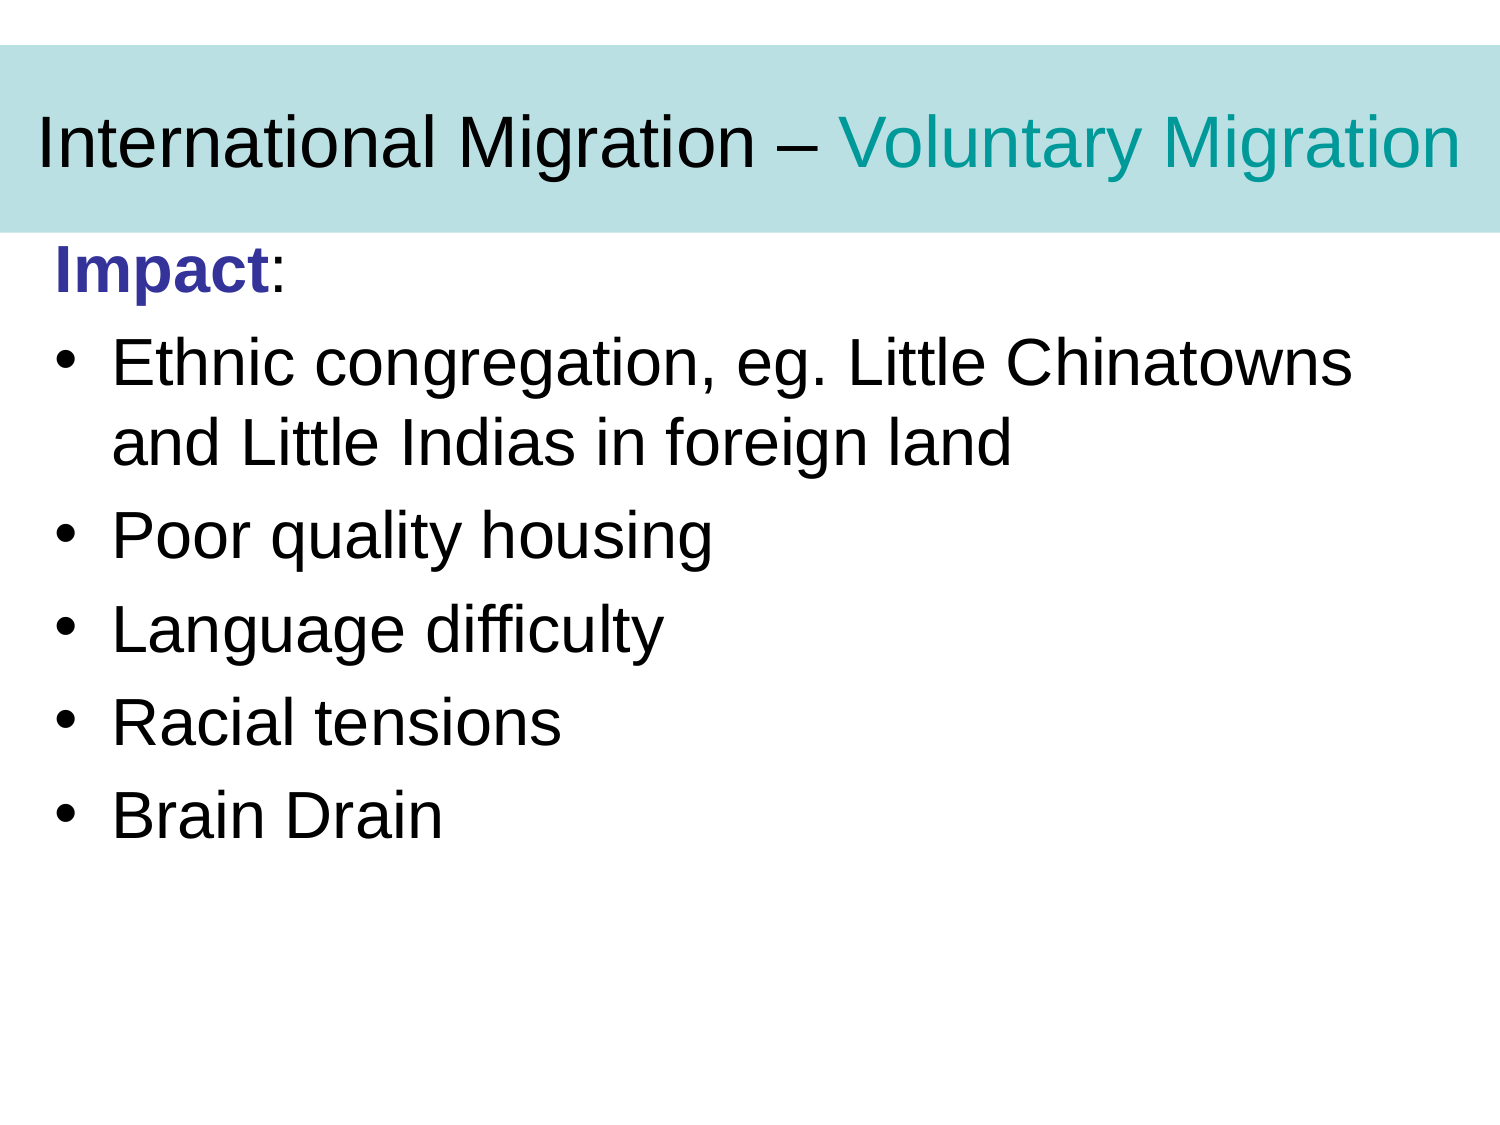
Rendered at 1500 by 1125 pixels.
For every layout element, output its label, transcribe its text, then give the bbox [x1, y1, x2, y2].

list Impact: Ethnic congregation, eg. Little Chinatowns and Little Indias in foreign land Poor quality housing Language difficulty Racial tensions Brain Drain [39, 233, 1465, 1081]
title International Migration – Voluntary Migration [0, 45, 1500, 233]
